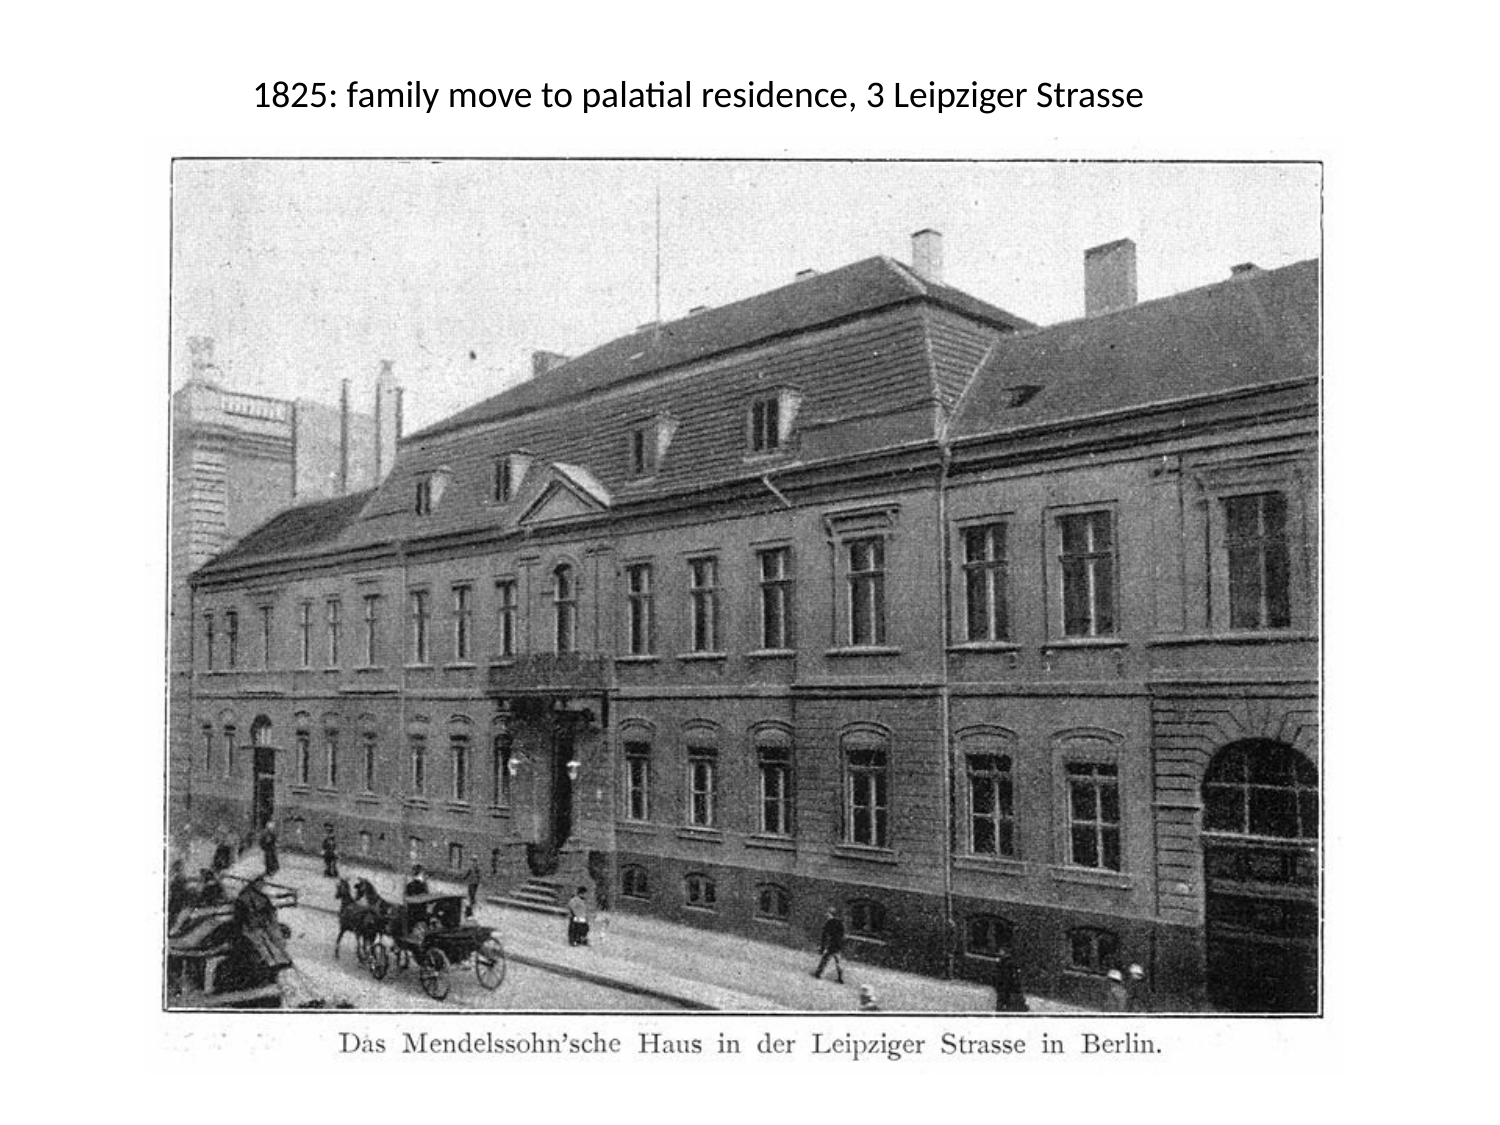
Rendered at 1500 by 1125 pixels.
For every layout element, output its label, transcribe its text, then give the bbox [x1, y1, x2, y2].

picture [145, 137, 1345, 1076]
text_box 1825: family move to palatial residence, 3 Leipziger Strasse [237, 62, 1300, 123]
